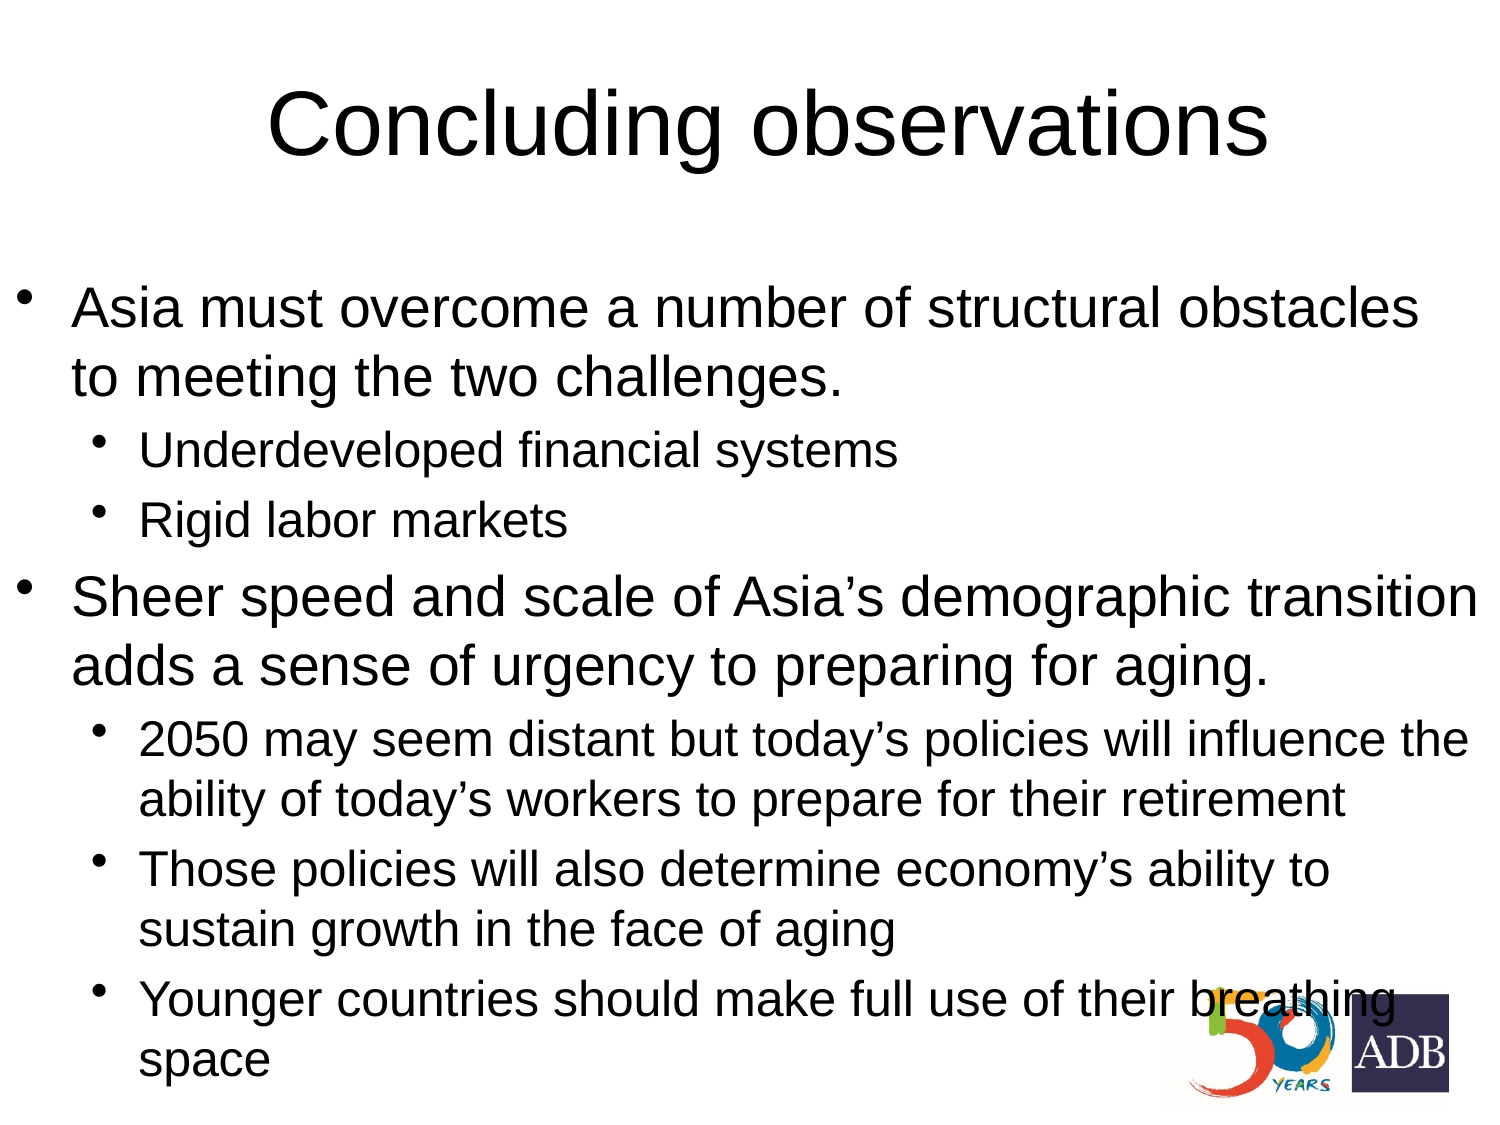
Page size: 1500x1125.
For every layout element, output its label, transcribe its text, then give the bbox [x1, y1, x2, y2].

title Concluding observations [100, 37, 1438, 200]
list Asia must overcome a number of structural obstacles to meeting the two challenges. Underdeveloped financial systems Rigid labor markets Sheer speed and scale of Asia’s demographic transition adds a sense of urgency to preparing for aging. 2050 may seem distant but today’s policies will influence the ability of today’s workers to prepare for their retirement Those policies will also determine economy’s ability to sustain growth in the face of aging Younger countries should make full use of their breathing space [0, 262, 1500, 1125]
